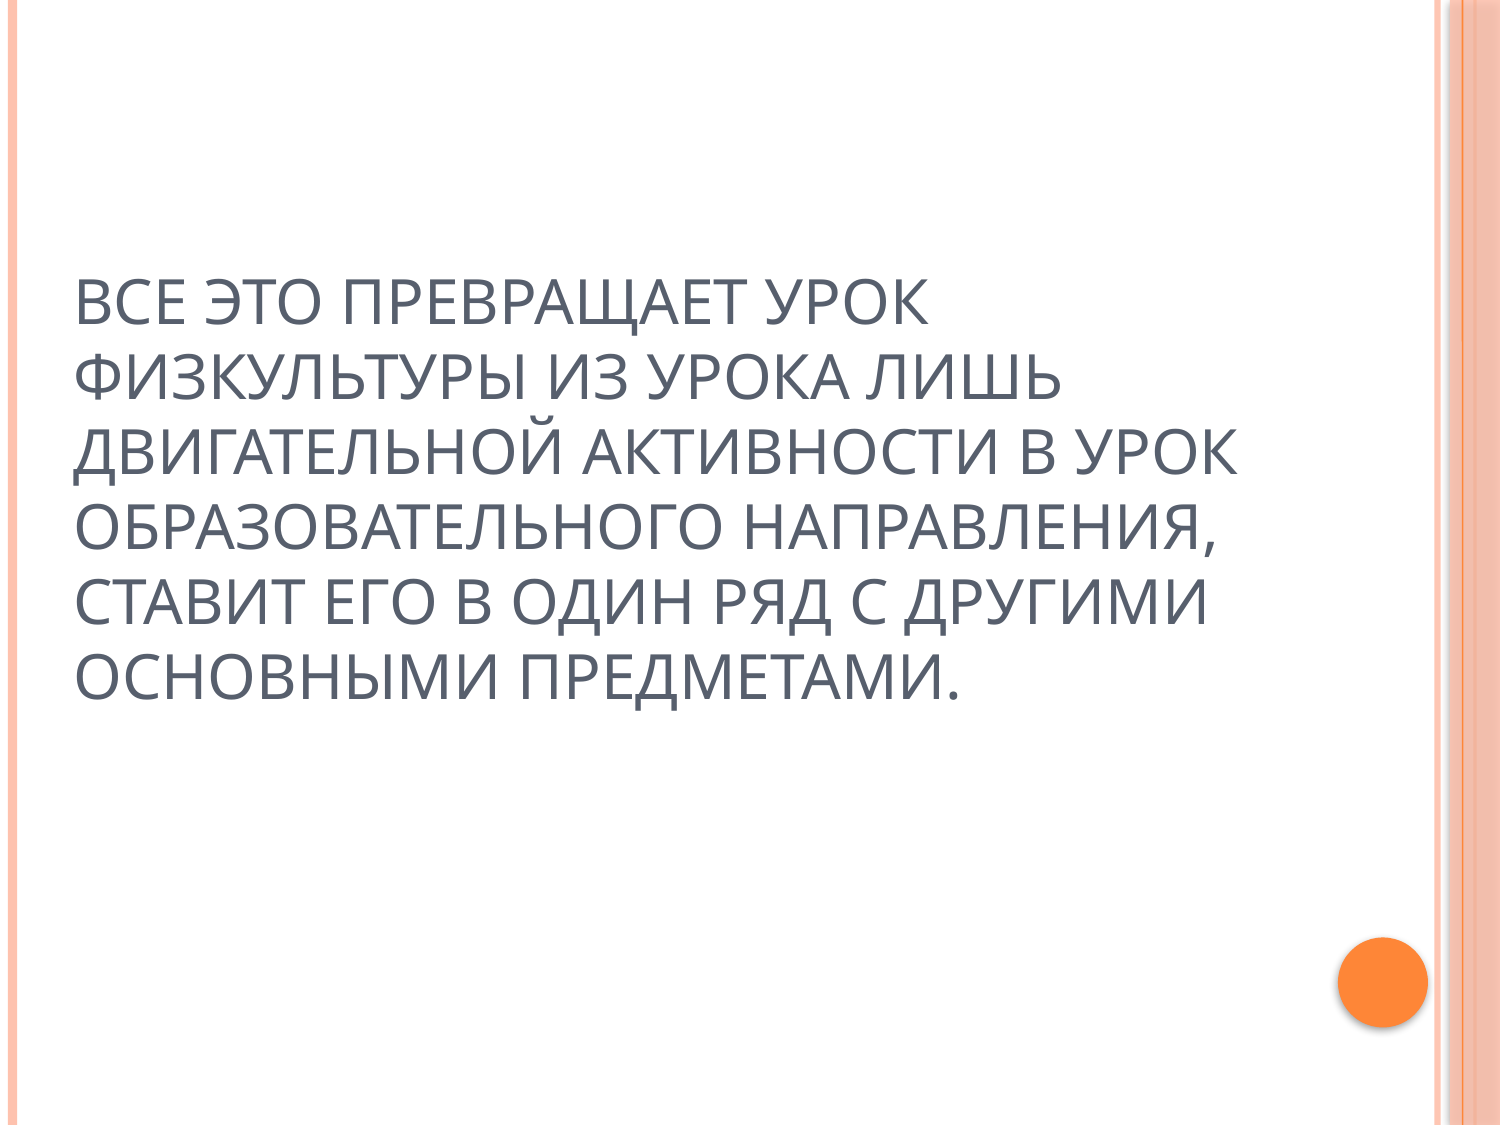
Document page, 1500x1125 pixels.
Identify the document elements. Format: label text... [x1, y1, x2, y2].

title Все это превращает урок физкультуры из урока лишь двигательной активности в урок образовательного направления, ставит его в один ряд с другими основными предметами. [58, 164, 1402, 780]
